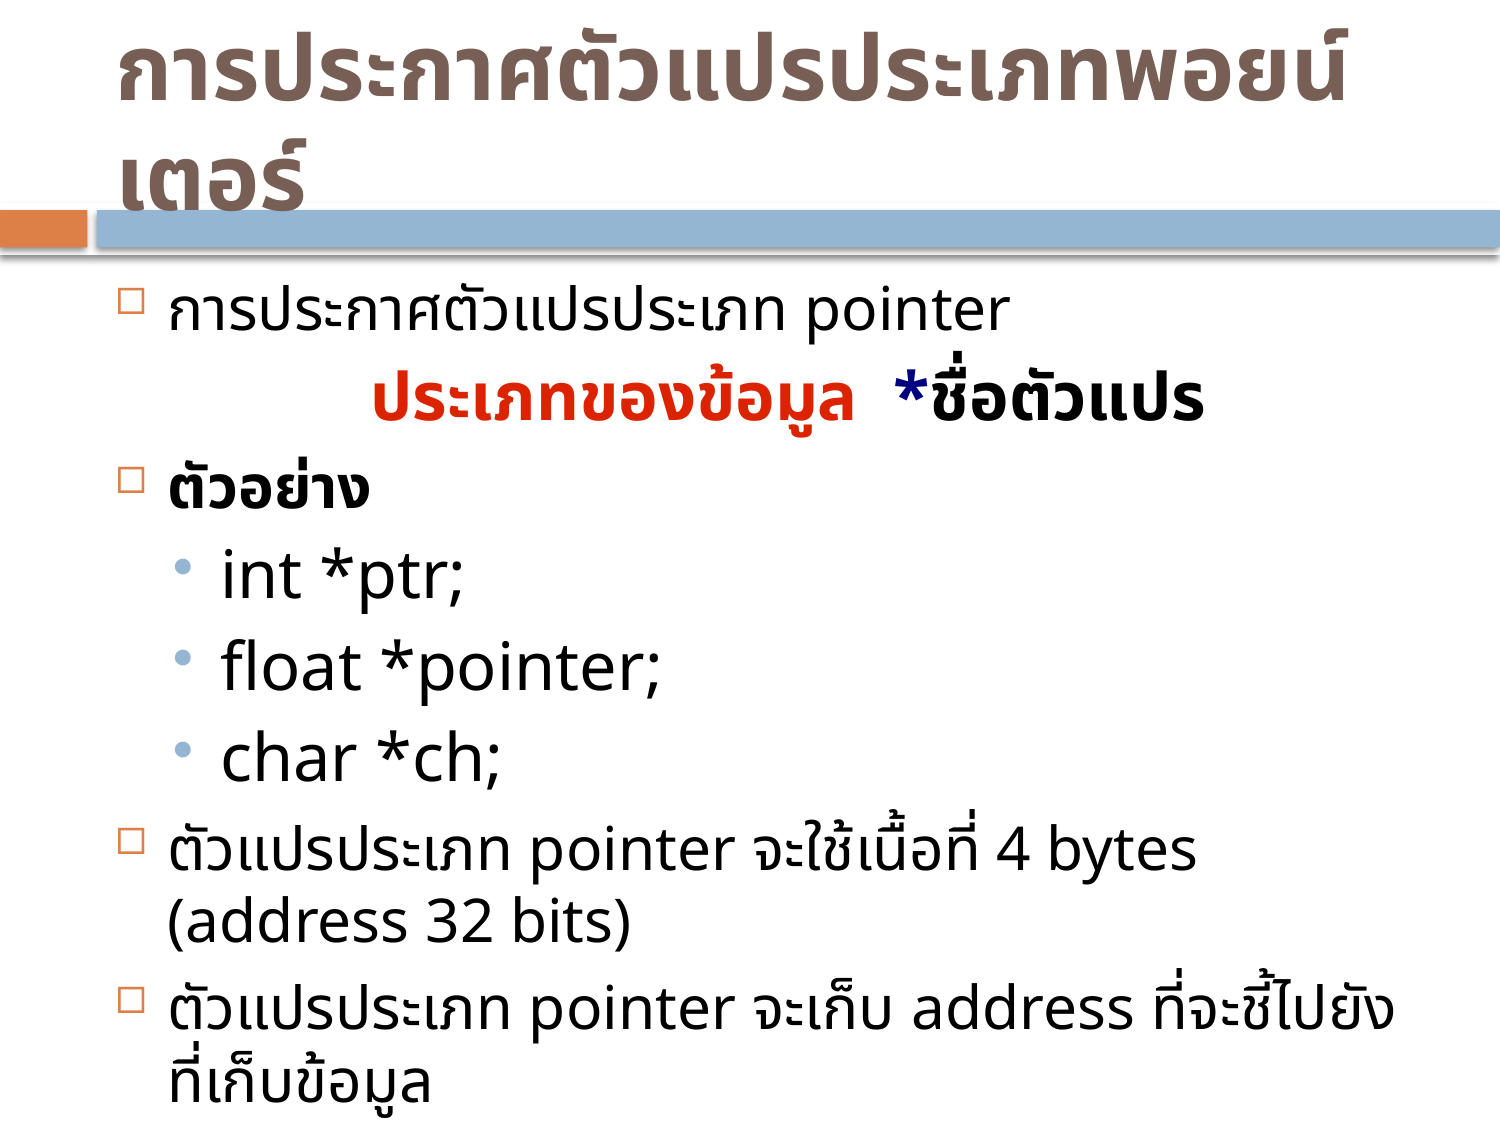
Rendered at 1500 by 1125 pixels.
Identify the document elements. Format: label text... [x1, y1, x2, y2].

list การประกาศตัวแปรประเภท pointer ประเภทของข้อมูล *ชื่อตัวแปร ตัวอย่าง int *ptr; float *pointer; char *ch; ตัวแปรประเภท pointer จะใช้เนื้อที่ 4 bytes (address 32 bits) ตัวแปรประเภท pointer จะเก็บ address ที่จะชี้ไปยังที่เก็บข้อมูล [100, 262, 1438, 1000]
title การประกาศตัวแปรประเภทพอยน์เตอร์ [100, 37, 1438, 200]
